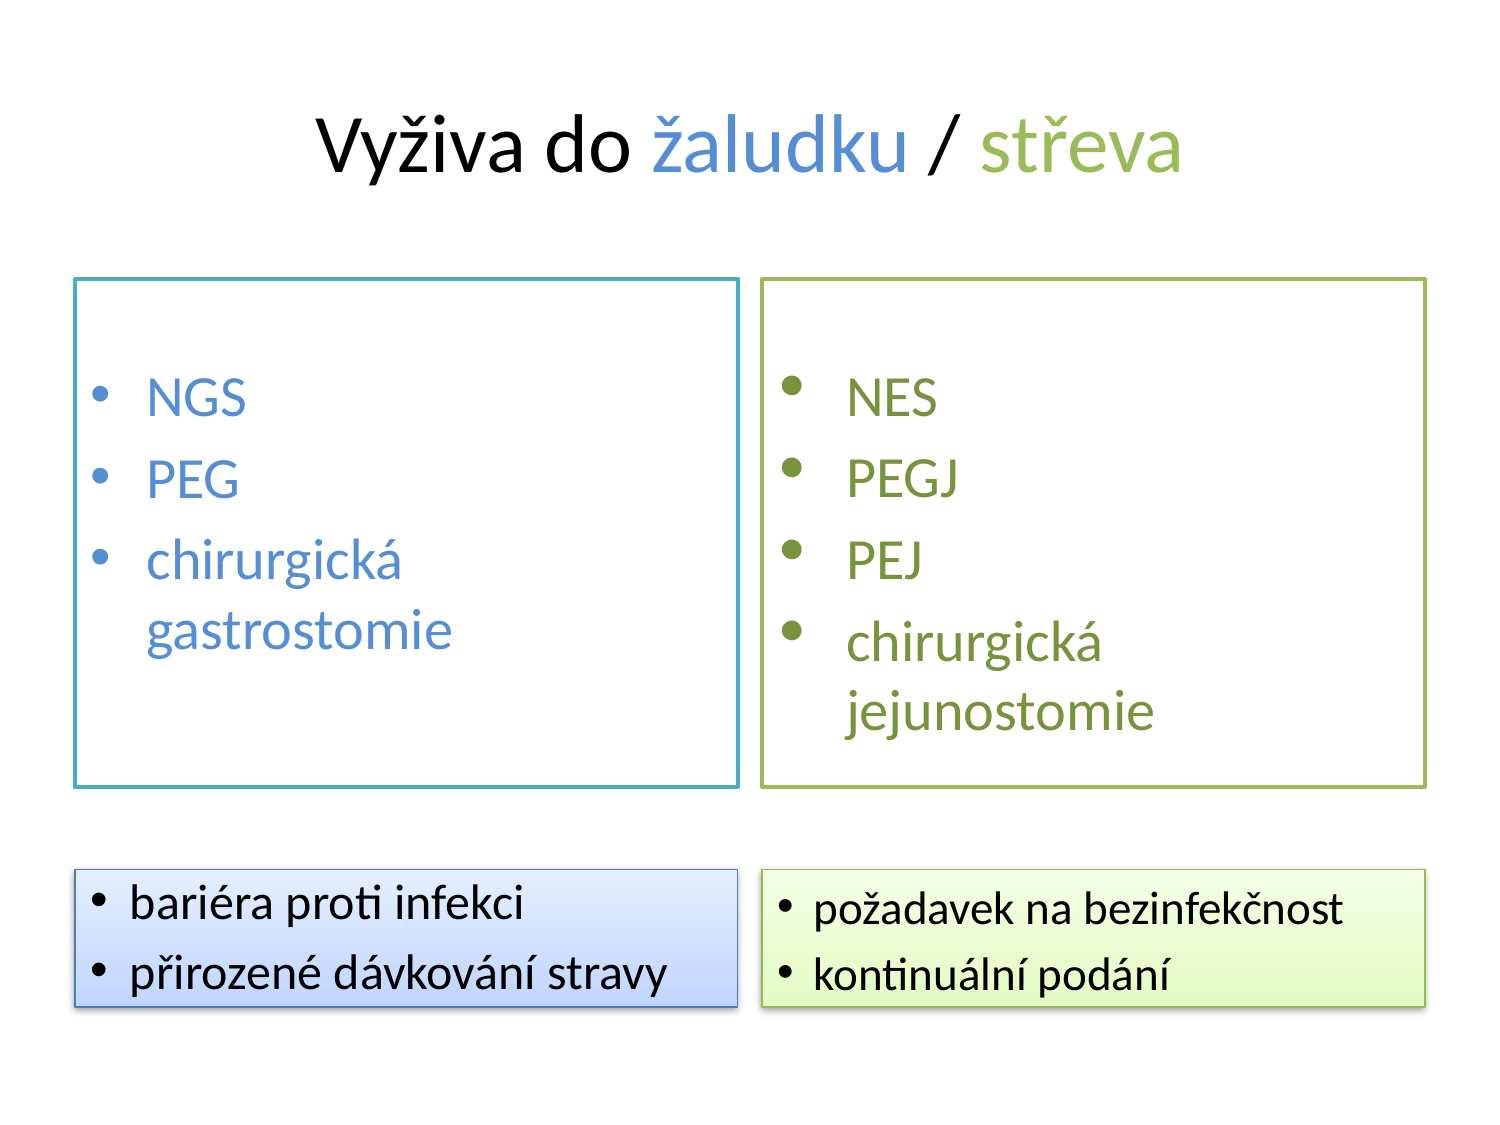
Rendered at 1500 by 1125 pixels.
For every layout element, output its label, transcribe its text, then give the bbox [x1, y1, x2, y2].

list požadavek na bezinfekčnost kontinuální podání [761, 869, 1426, 1008]
list bariéra proti infekci přirozené dávkování stravy [74, 869, 738, 1008]
list NGS PEG chirurgická gastrostomie [73, 277, 740, 789]
list NES PEGJ PEJ chirurgická jejunostomie [760, 277, 1427, 789]
title Vyživa do žaludku / střeva [75, 45, 1425, 233]
